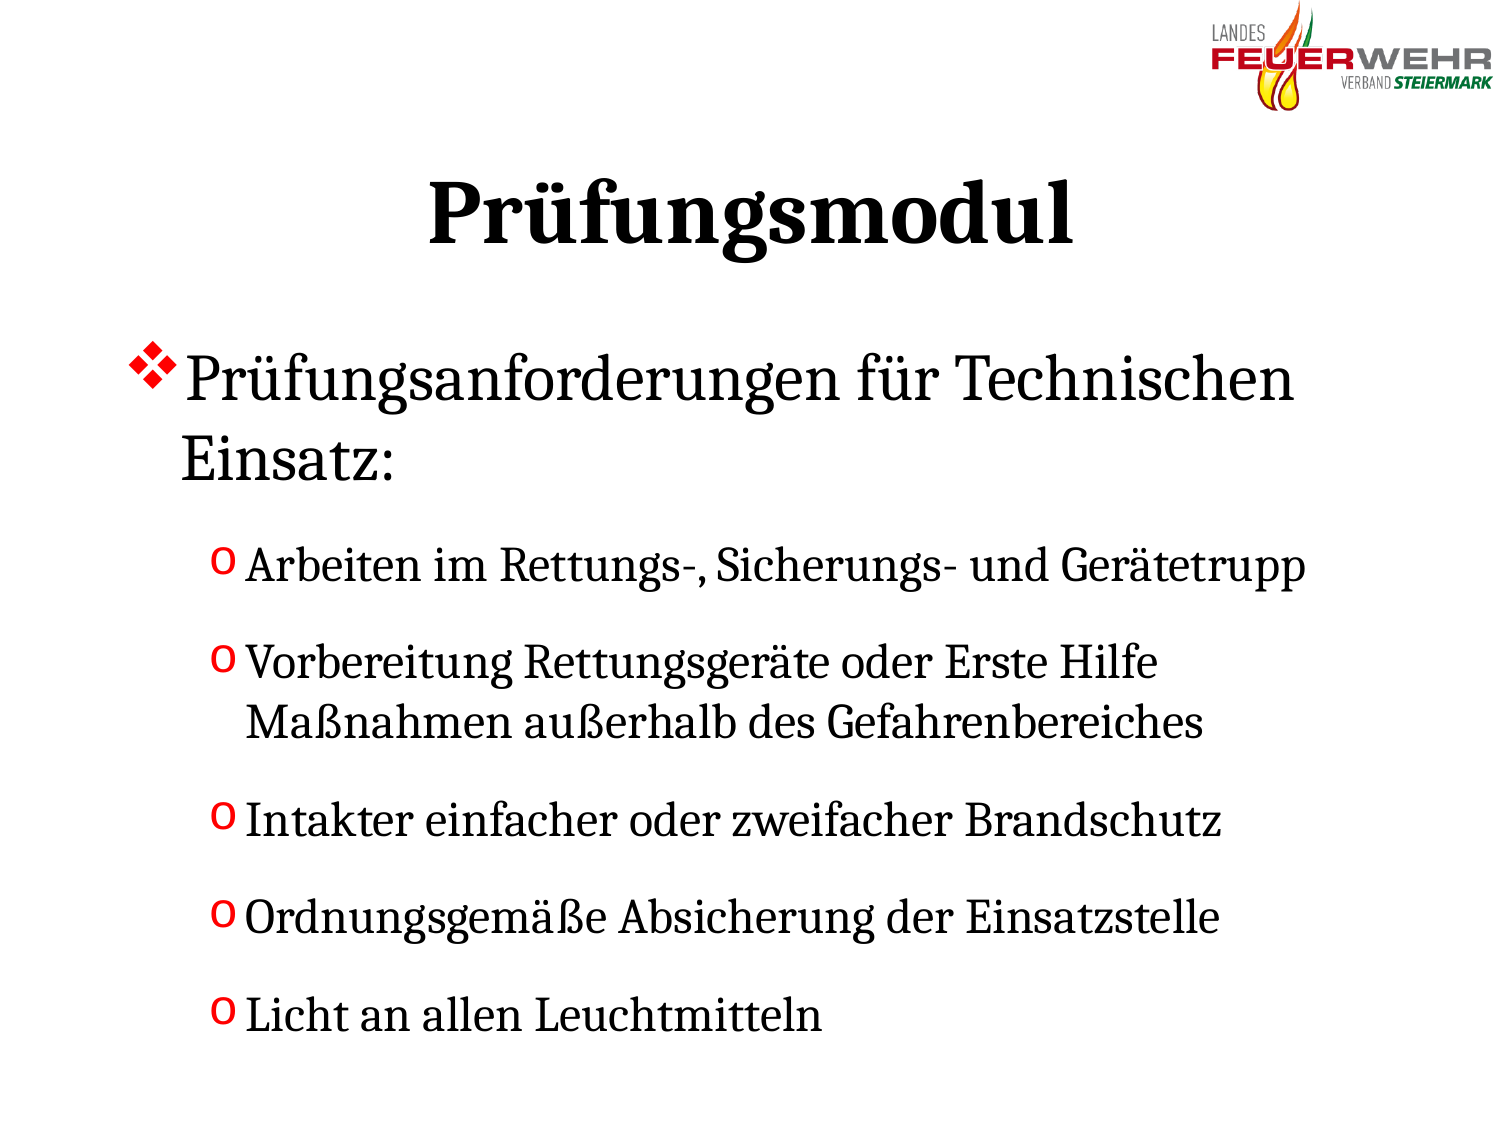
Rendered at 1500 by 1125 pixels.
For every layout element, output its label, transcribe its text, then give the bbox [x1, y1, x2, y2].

list Prüfungsanforderungen für Technischen Einsatz: Arbeiten im Rettungs-, Sicherungs- und Gerätetrupp Vorbereitung Rettungsgeräte oder Erste Hilfe Maßnahmen außerhalb des Gefahrenbereiches Intakter einfacher oder zweifacher Brandschutz Ordnungsgemäße Absicherung der Einsatzstelle Licht an allen Leuchtmitteln [76, 326, 1427, 1059]
title Prüfungsmodul [76, 113, 1427, 302]
picture [1199, 0, 1500, 111]
